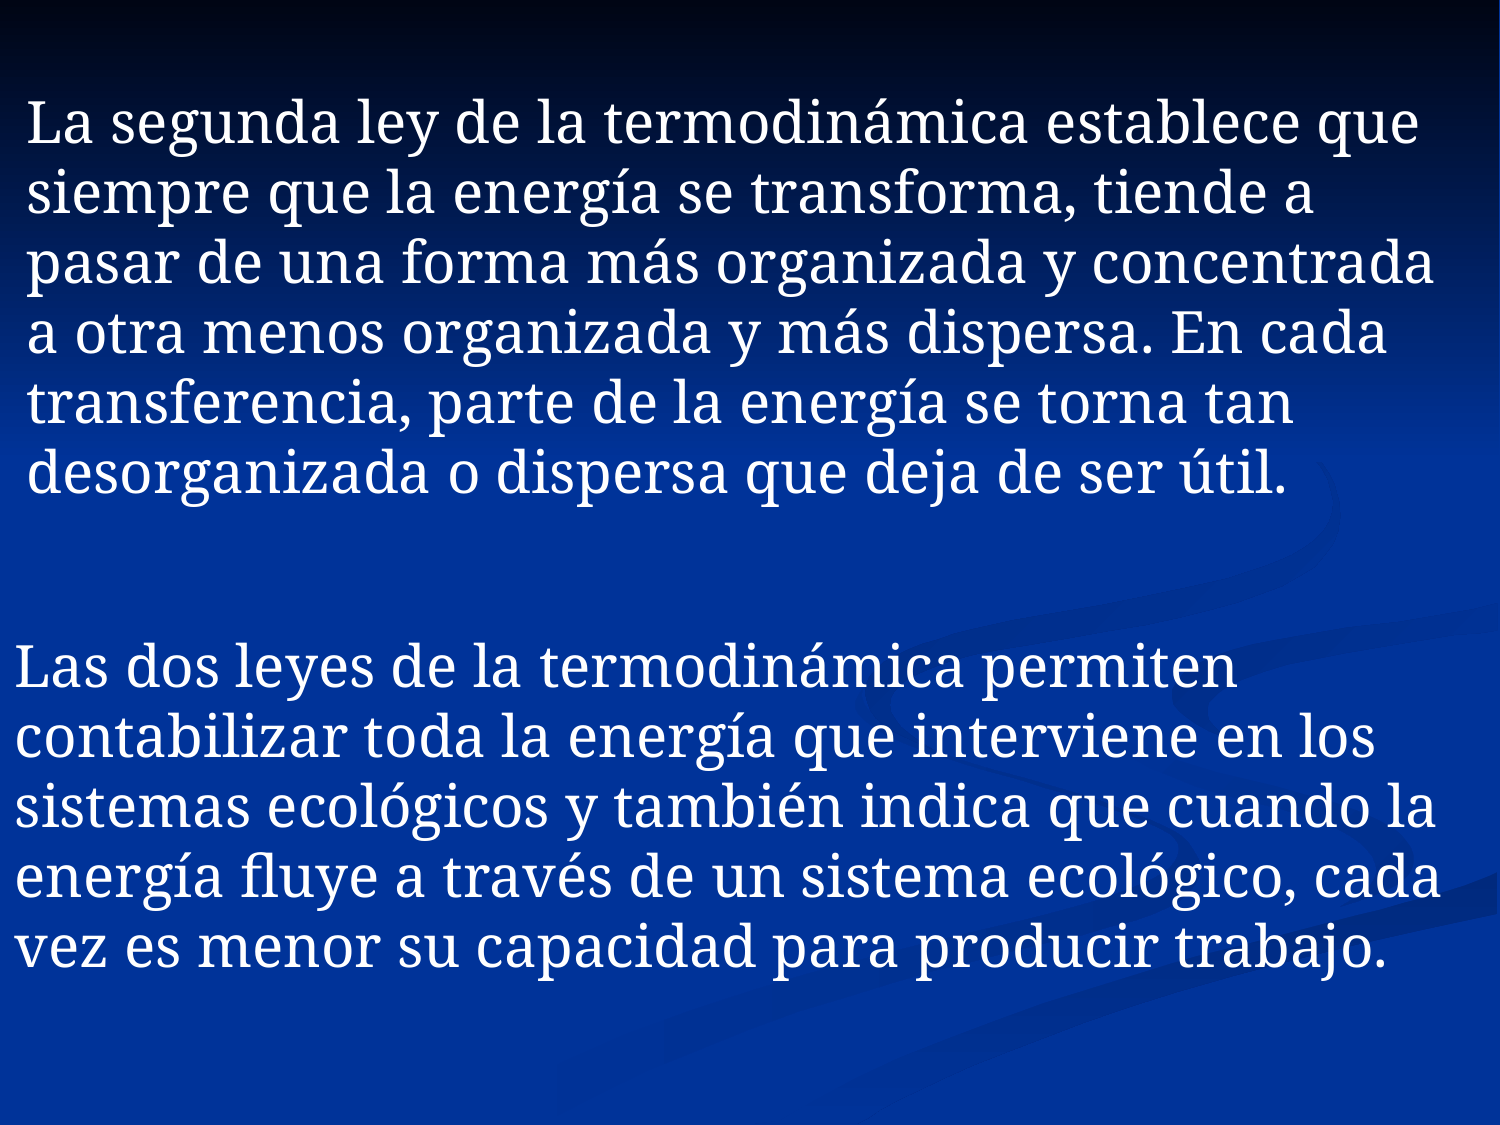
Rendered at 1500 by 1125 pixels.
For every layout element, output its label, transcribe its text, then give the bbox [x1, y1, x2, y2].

text_box Las dos leyes de la termodinámica permiten contabilizar toda la energía que interviene en los sistemas ecológicos y también indica que cuando la energía fluye a través de un sistema ecológico, cada vez es menor su capacidad para producir trabajo. [0, 621, 1500, 987]
text_box La segunda ley de la termodinámica establece que siempre que la energía se transforma, tiende a pasar de una forma más organizada y concentrada a otra menos organizada y más dispersa. En cada transferencia, parte de la energía se torna tan desorganizada o dispersa que deja de ser útil. [11, 78, 1483, 513]
